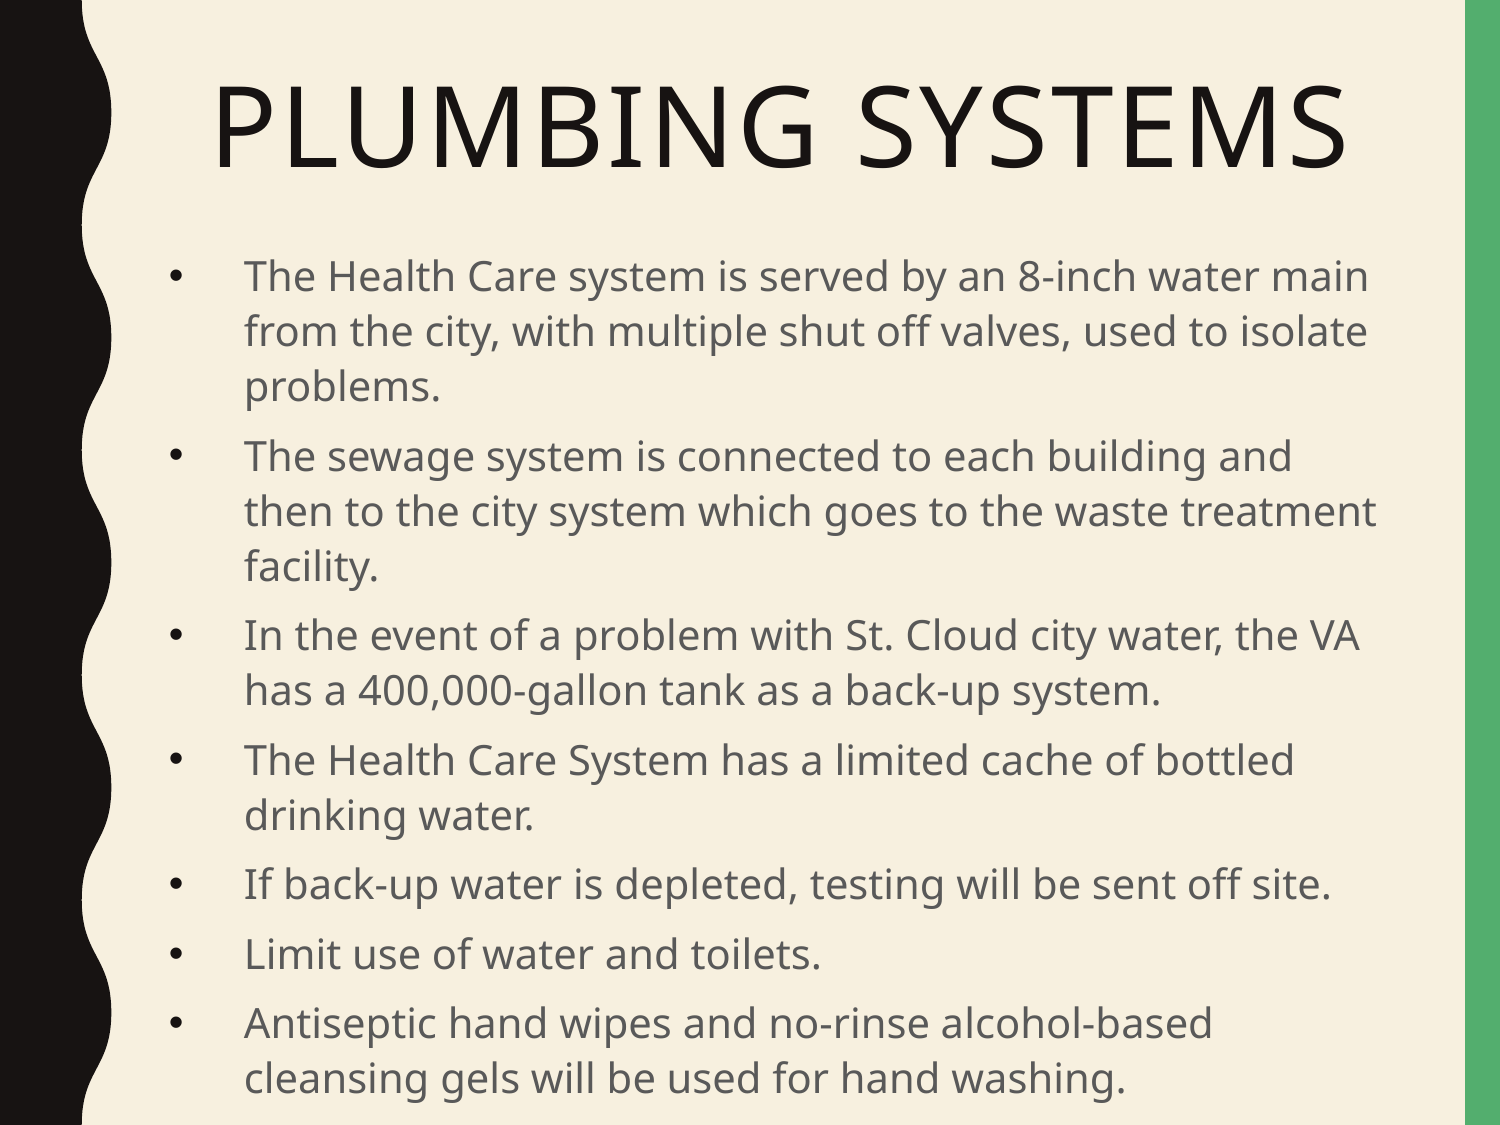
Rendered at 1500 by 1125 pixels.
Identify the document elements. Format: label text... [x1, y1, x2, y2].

list The Health Care system is served by an 8-inch water main from the city, with multiple shut off valves, used to isolate problems. The sewage system is connected to each building and then to the city system which goes to the waste treatment facility. In the event of a problem with St. Cloud city water, the VA has a 400,000-gallon tank as a back-up system. The Health Care System has a limited cache of bottled drinking water. If back-up water is depleted, testing will be sent off site. Limit use of water and toilets. Antiseptic hand wipes and no-rinse alcohol-based cleansing gels will be used for hand washing. Hot water- systems in place to prevent scalding. Maximum temperature will be =/<110º F [154, 237, 1407, 1125]
title Plumbing systems [154, 62, 1407, 237]
